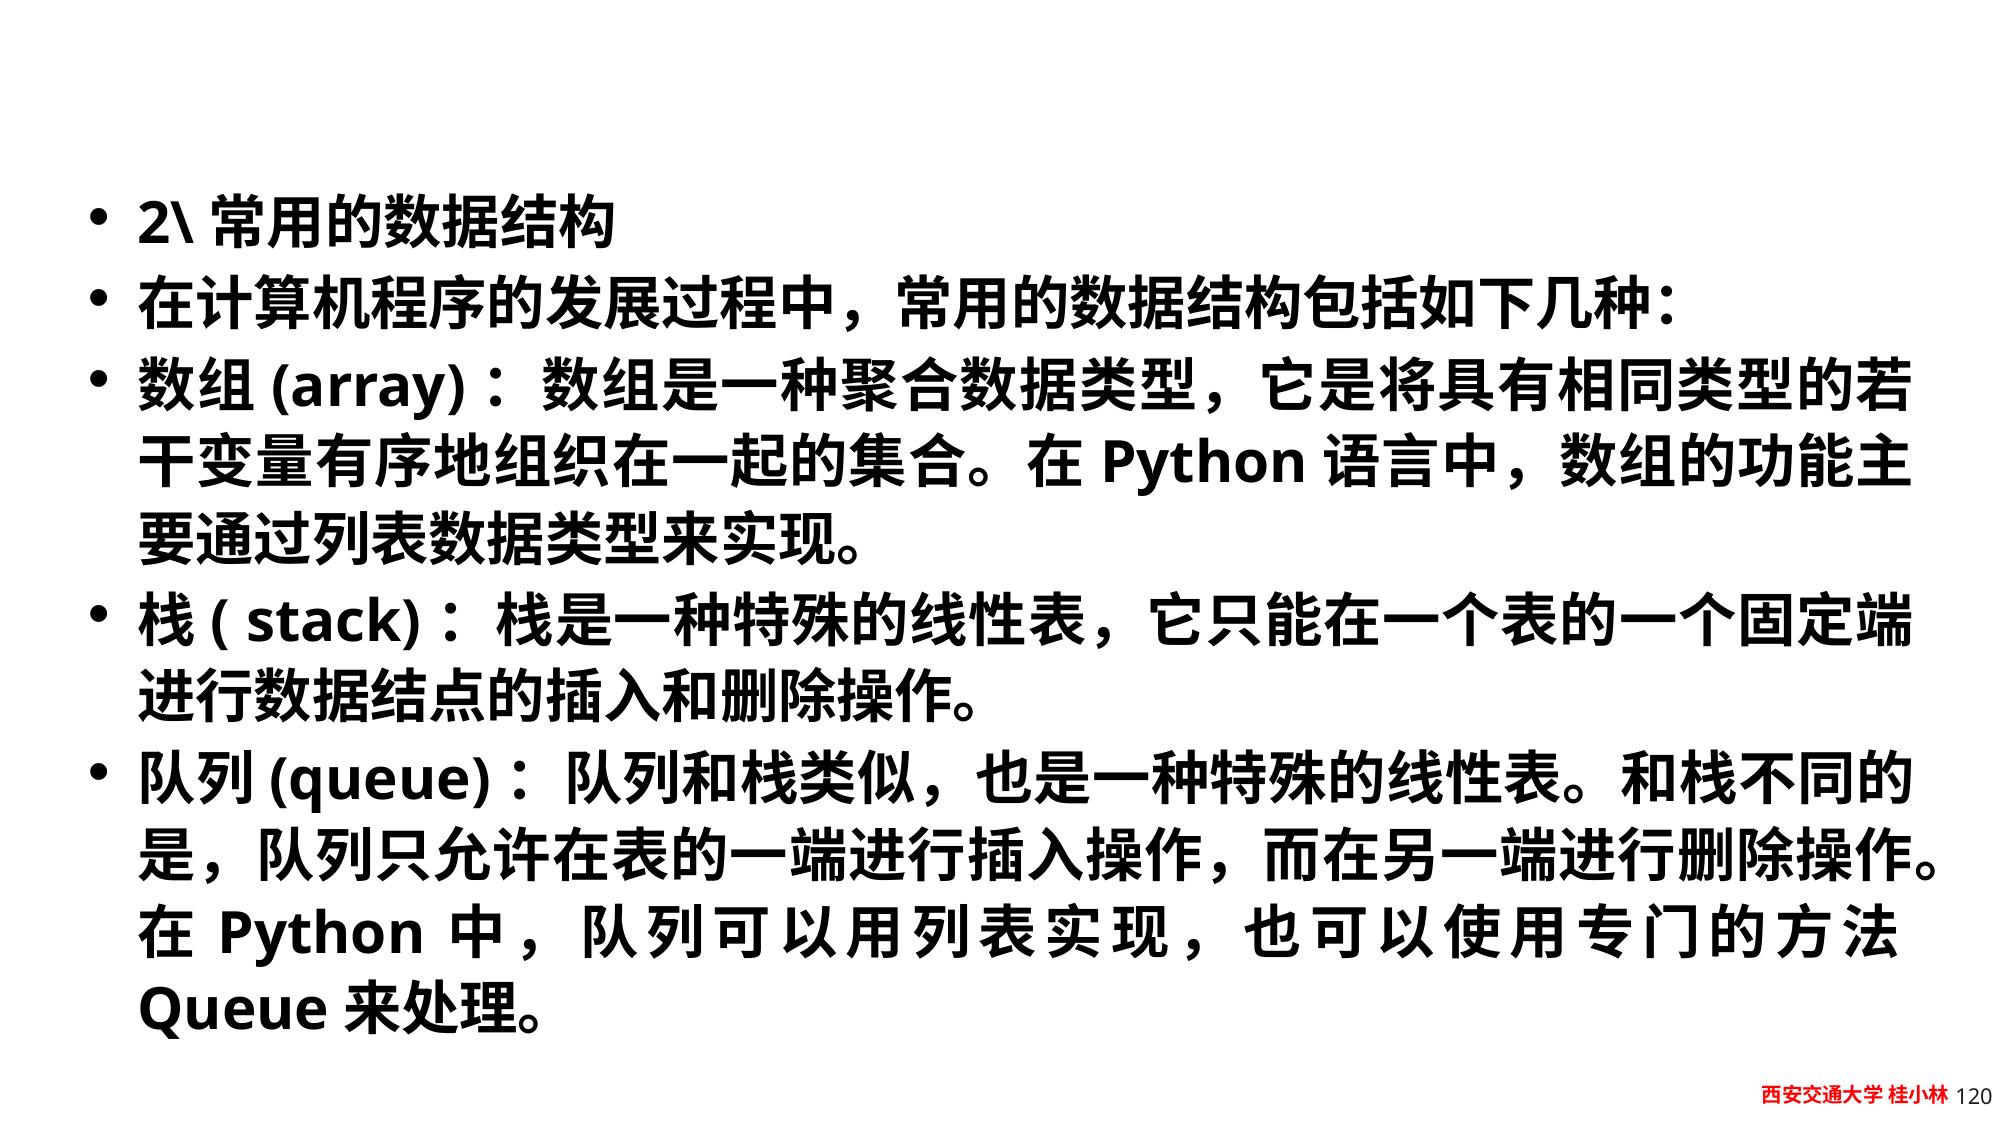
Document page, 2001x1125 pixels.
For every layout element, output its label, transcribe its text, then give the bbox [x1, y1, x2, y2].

list 2\常用的数据结构 在计算机程序的发展过程中，常用的数据结构包括如下几种： 数组(array)：数组是一种聚合数据类型，它是将具有相同类型的若干变量有序地组织在一起的集合。在Python语言中，数组的功能主要通过列表数据类型来实现。 栈( stack)：栈是一种特殊的线性表，它只能在一个表的一个固定端进行数据结点的插入和删除操作。 队列(queue)：队列和栈类似，也是一种特殊的线性表。和栈不同的是，队列只允许在表的一端进行插入操作，而在另一端进行删除操作。在Python中，队列可以用列表实现，也可以使用专门的方法Queue来处理。 [74, 171, 1928, 973]
